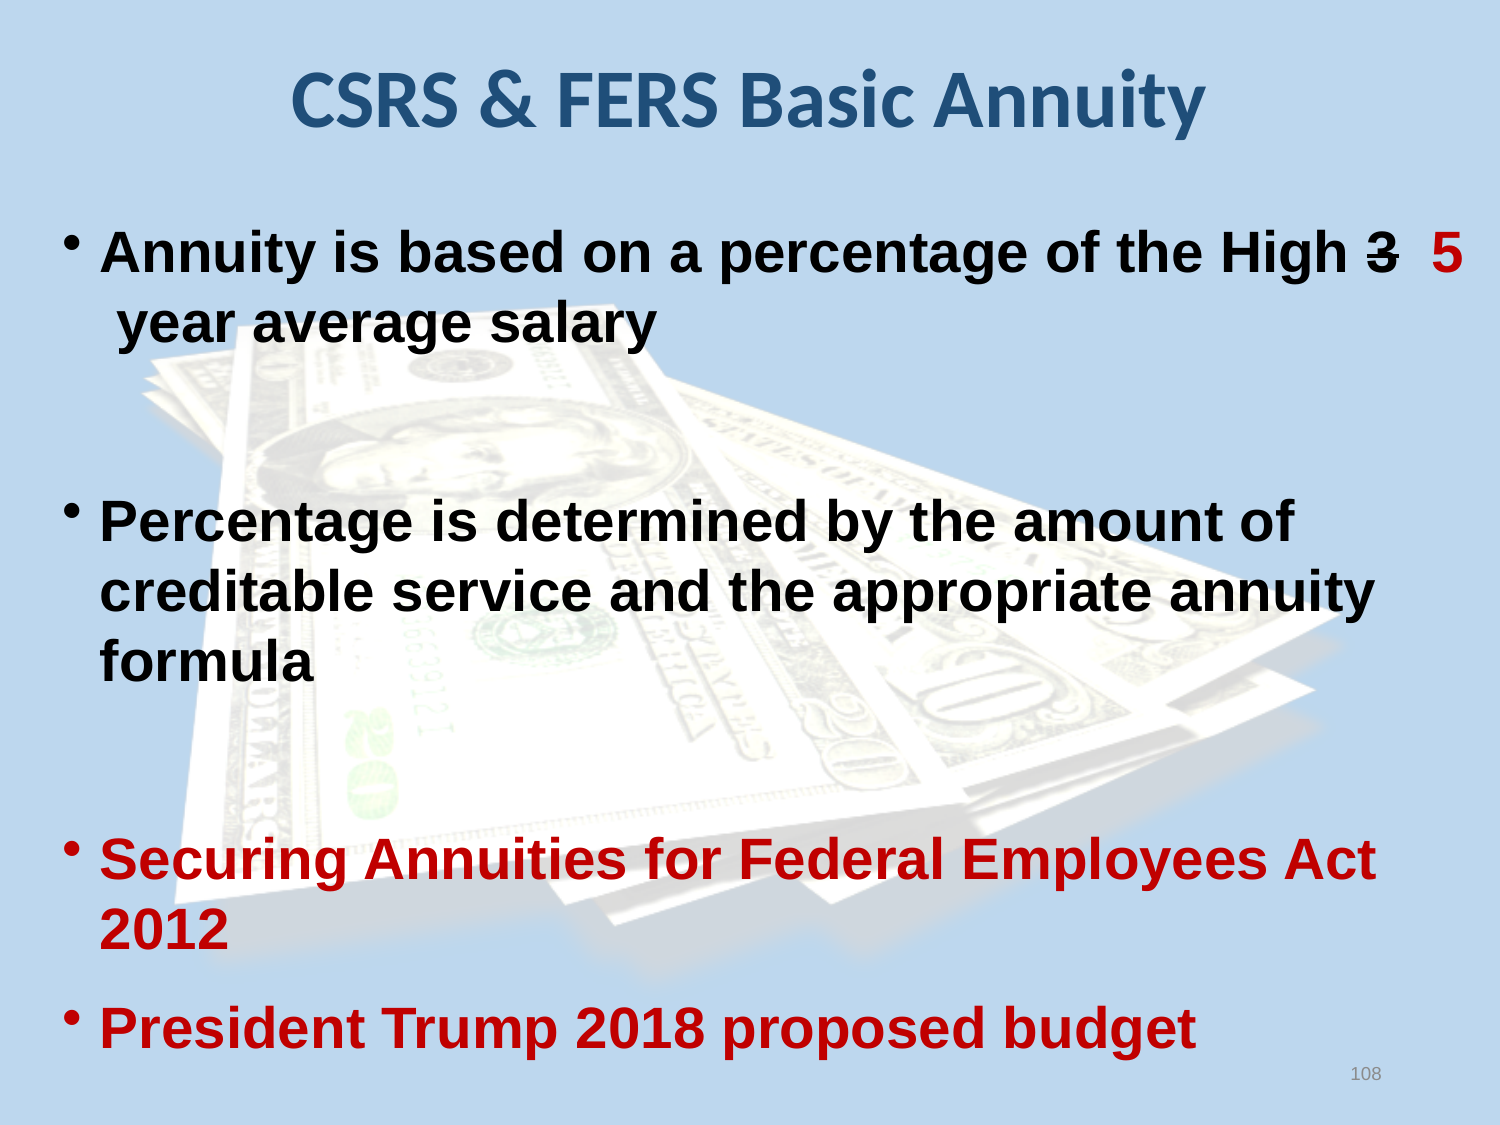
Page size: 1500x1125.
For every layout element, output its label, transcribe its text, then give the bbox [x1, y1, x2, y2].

slide_number 108 [1059, 1042, 1397, 1103]
title CSRS & FERS Basic Annuity [137, 48, 1363, 181]
text_box Annuity is based on a percentage of the High 3 5 year average salary Percentage is determined by the amount of creditable service and the appropriate annuity formula Securing Annuities for Federal Employees Act 2012 President Trump 2018 proposed budget [47, 206, 1490, 1068]
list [137, 299, 1363, 1014]
